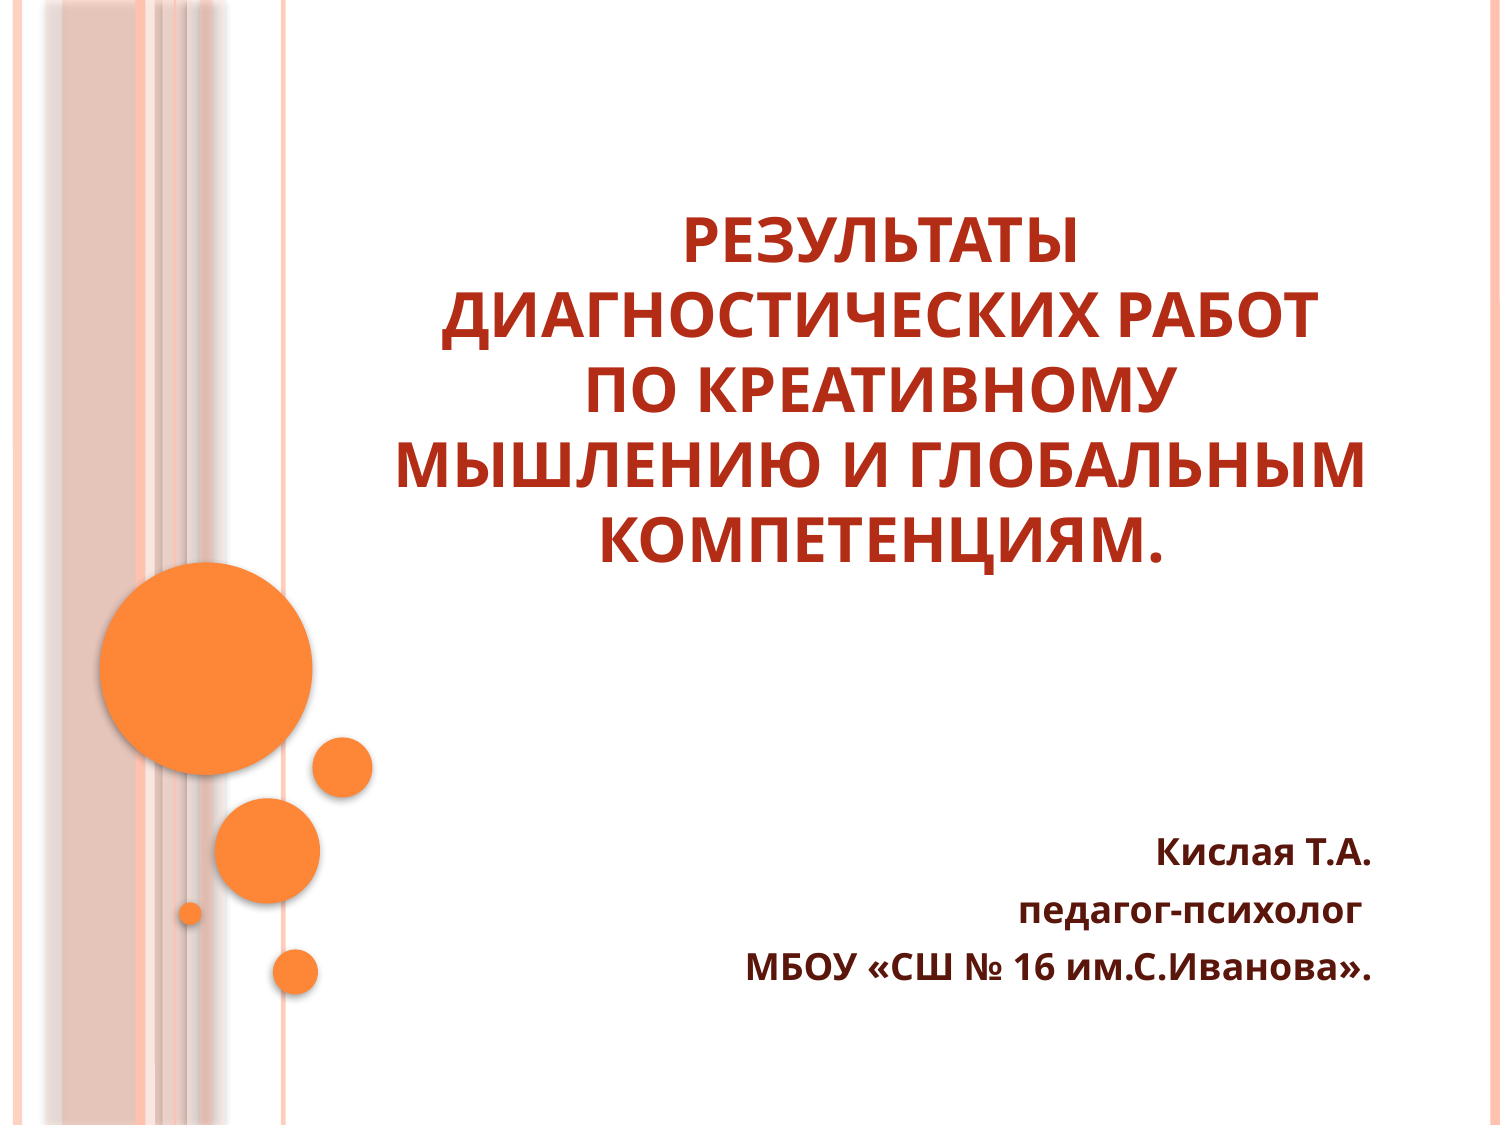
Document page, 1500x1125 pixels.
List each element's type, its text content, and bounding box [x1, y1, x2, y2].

title Результаты диагностических работ по креативному мышлению и глобальным компетенциям. [375, 101, 1388, 657]
subtitle Кислая Т.А. педагог-психолог МБОУ «СШ № 16 им.С.Иванова». [375, 820, 1388, 1046]
